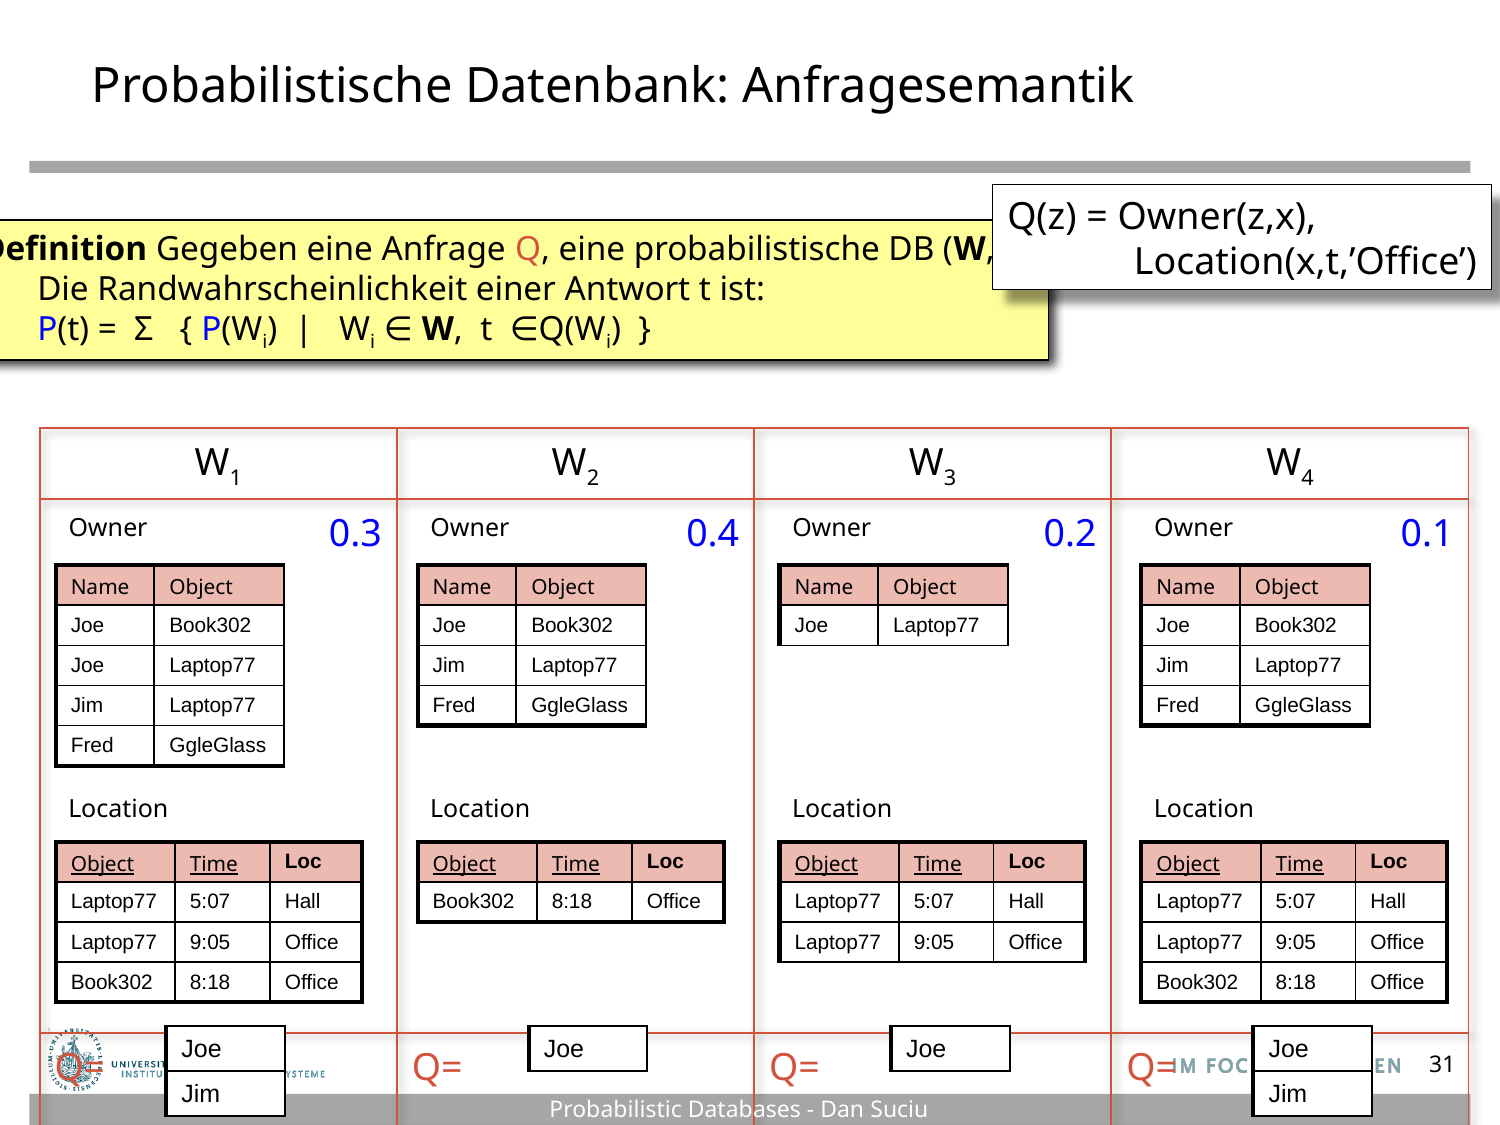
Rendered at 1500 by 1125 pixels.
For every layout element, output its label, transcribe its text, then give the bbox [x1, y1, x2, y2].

text_box Owner [415, 504, 525, 550]
table_header Name [420, 567, 515, 604]
table_cell 9:05 [176, 923, 269, 961]
text_box Location [415, 785, 546, 830]
table_cell 9:05 [900, 923, 993, 961]
table_cell Laptop77 [1241, 646, 1369, 685]
text_box Q(z) = Owner(z,x), Location(x,t,’Office’) [992, 184, 1492, 290]
table_cell Laptop77 [155, 686, 283, 725]
table_cell Book302 [420, 883, 536, 920]
text_box Definition Gegeben eine Anfrage Q, eine probabilistische DB (W,P): Die Randwahrscheinlichkeit einer Antwort t ist: P(t) = Σ { P(Wi) | Wi ∈ W, t ∈Q(Wi) } [0, 220, 1049, 361]
table_cell Laptop77 [58, 883, 174, 921]
footer Probabilistic Databases - Dan Suciu [523, 1086, 955, 1123]
table_cell Book302 [1241, 606, 1369, 645]
table_cell Hall [994, 883, 1083, 921]
table_cell Laptop77 [782, 883, 898, 921]
table_cell GgleGlass [1241, 686, 1369, 723]
title Probabilistische Datenbank: Anfragesemantik [76, 42, 1427, 126]
table_cell 5:07 [1262, 883, 1355, 921]
table_cell Joe [420, 606, 515, 645]
table_cell Laptop77 [879, 606, 1007, 645]
table_header Object [1143, 844, 1260, 881]
table_header Time [176, 844, 269, 881]
table_cell Office [271, 923, 360, 961]
table_cell Office [994, 923, 1083, 961]
table_header Object [420, 844, 536, 881]
table_cell Office [1356, 963, 1445, 1000]
table_header Name [58, 567, 153, 604]
table_header Name [1143, 567, 1239, 604]
table_header Joe [1255, 1027, 1371, 1070]
table_header Object [155, 567, 283, 604]
table_header Loc [633, 844, 722, 881]
text_box Owner [53, 504, 163, 550]
table_cell Book302 [155, 606, 283, 645]
table_header Name [782, 567, 877, 604]
table_cell Jim [58, 686, 153, 725]
table_cell GgleGlass [517, 686, 645, 723]
table_header Joe [893, 1027, 1009, 1070]
table_cell Fred [1143, 686, 1239, 723]
table_cell GgleGlass [155, 726, 283, 764]
table_cell Hall [1356, 883, 1445, 921]
text_box Owner [1139, 504, 1248, 550]
table_cell Office [271, 963, 360, 1000]
table_cell Joe [782, 606, 877, 645]
table_header Time [538, 844, 631, 881]
table_header Time [1262, 844, 1355, 881]
table_cell 0.1 [1112, 500, 1468, 1032]
table_cell Joe [1143, 606, 1239, 645]
table_cell Q= [755, 1034, 1110, 1125]
table_cell Book302 [517, 606, 645, 645]
table_cell 0.3 [41, 500, 396, 1032]
table_header Object [517, 567, 645, 604]
table_cell Laptop77 [782, 923, 898, 961]
table_cell Q= [1112, 1034, 1468, 1125]
table_cell 0.2 [755, 500, 1110, 1032]
table_header Loc [1356, 844, 1445, 881]
table_cell Office [1356, 923, 1445, 961]
table_cell 0.4 [398, 500, 753, 1032]
table_cell 5:07 [900, 883, 993, 921]
table_cell Jim [420, 646, 515, 685]
table_header Joe [168, 1027, 284, 1070]
table_header Object [58, 844, 174, 881]
table_cell Joe [58, 646, 153, 685]
table_cell Laptop77 [1143, 923, 1260, 961]
table_cell Joe [58, 606, 153, 645]
table_cell Laptop77 [1143, 883, 1260, 921]
text_box Location [53, 785, 184, 830]
table_header Time [900, 844, 993, 881]
table_cell 8:18 [176, 963, 269, 1000]
table_cell Fred [58, 726, 153, 764]
table_cell Jim [168, 1072, 284, 1115]
table_header Object [1241, 567, 1369, 604]
table_header Object [879, 567, 1007, 604]
text_box Location [777, 785, 908, 830]
table_header Loc [271, 844, 360, 881]
table_cell 8:18 [1262, 963, 1355, 1000]
text_box Owner [777, 504, 887, 550]
table_header Joe [531, 1027, 646, 1070]
table_header Object [782, 844, 898, 881]
table_cell Q= [398, 1034, 753, 1125]
table_header W2 [398, 429, 753, 498]
table_cell Laptop77 [517, 646, 645, 685]
table_cell Book302 [1143, 963, 1260, 1000]
table_cell Q= [41, 1034, 396, 1125]
slide_number 31 [1373, 1050, 1471, 1083]
table_cell Fred [420, 686, 515, 723]
table_cell Laptop77 [58, 923, 174, 961]
text_box Location [1139, 785, 1270, 830]
table_cell 9:05 [1262, 923, 1355, 961]
table_cell Jim [1143, 646, 1239, 685]
table_header W1 [41, 429, 396, 498]
table_cell Office [633, 883, 722, 920]
table_cell Laptop77 [155, 646, 283, 685]
table_cell 8:18 [538, 883, 631, 920]
table_cell 5:07 [176, 883, 269, 921]
table_header W3 [755, 429, 1110, 498]
table_header W4 [1112, 429, 1468, 498]
table_cell Book302 [58, 963, 174, 1000]
table_cell Jim [1255, 1072, 1371, 1115]
table_header Loc [994, 844, 1083, 881]
table_cell Hall [271, 883, 360, 921]
